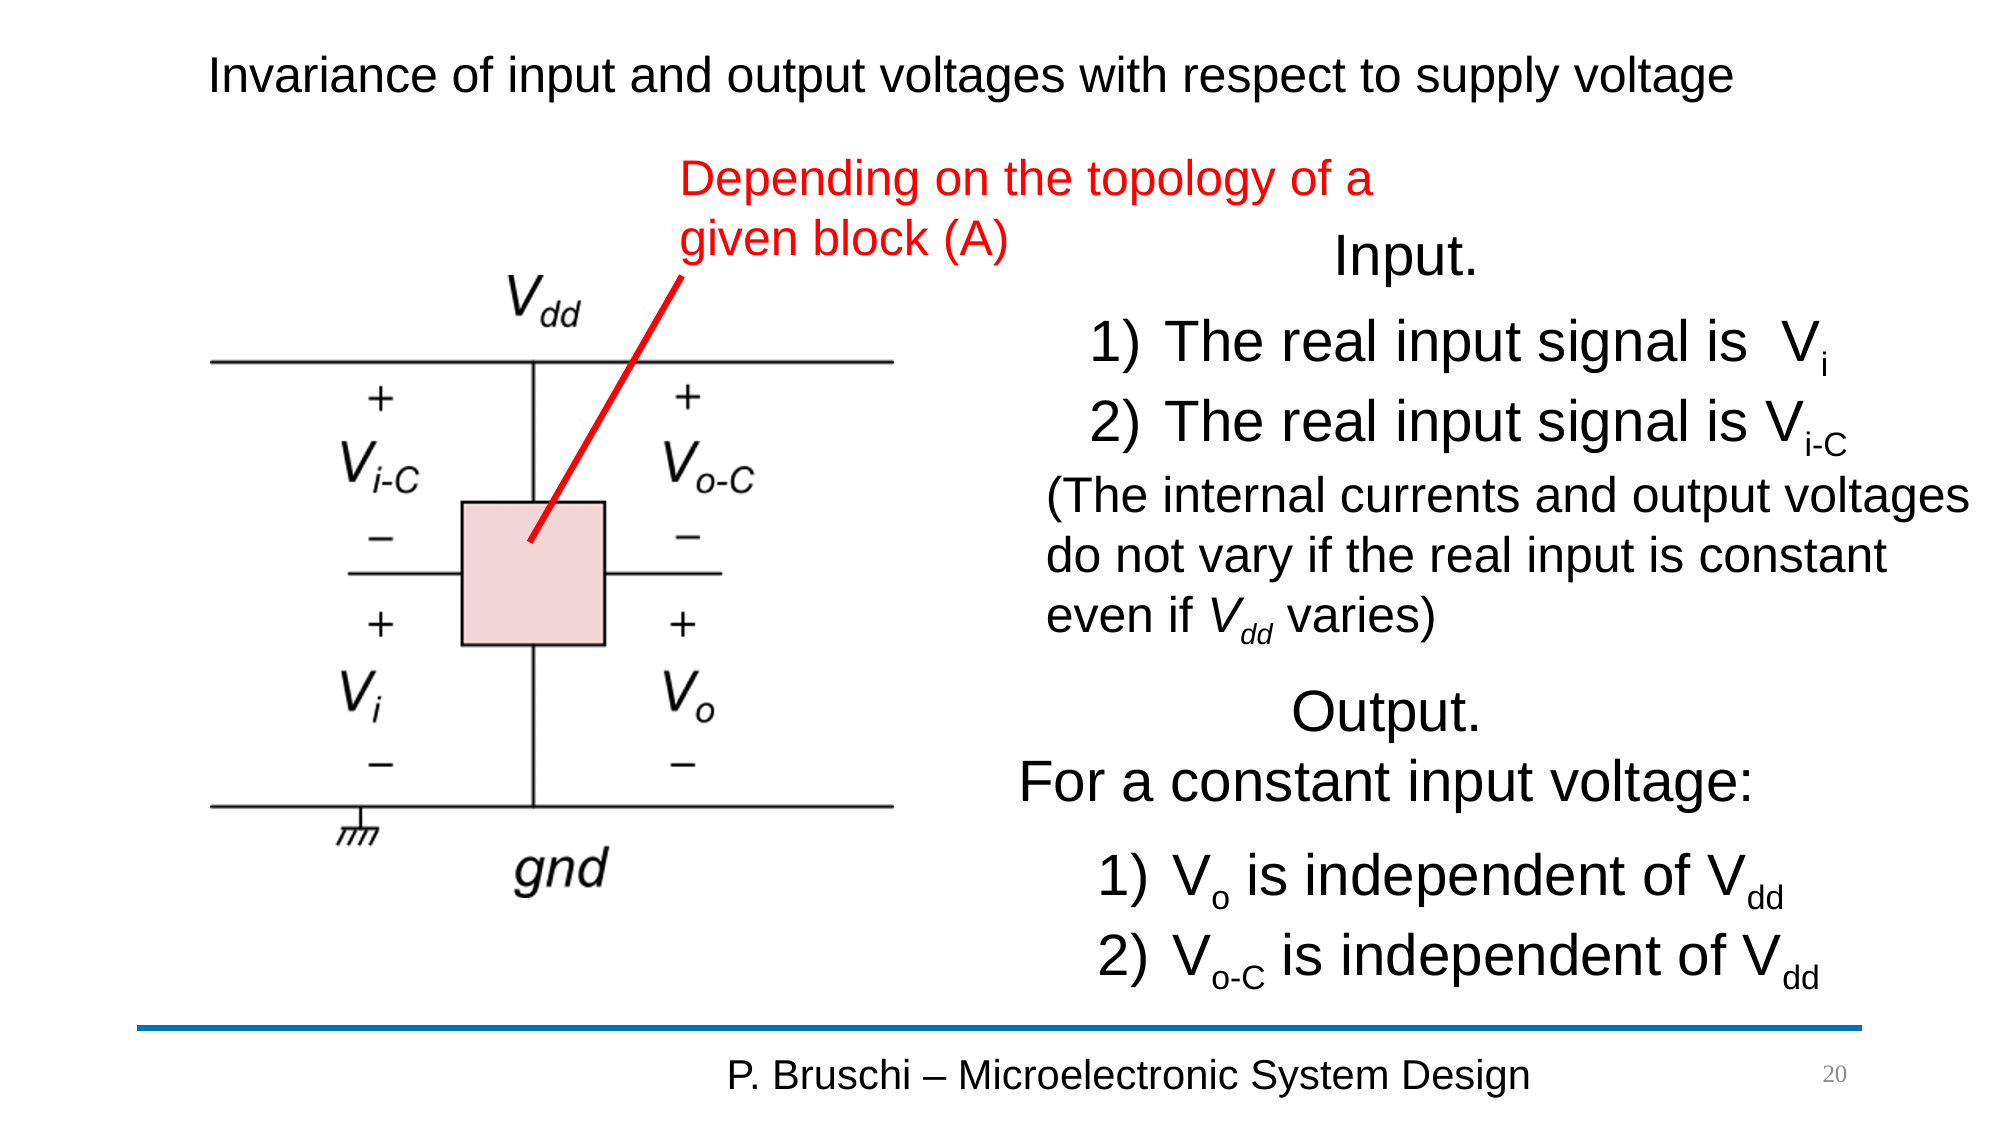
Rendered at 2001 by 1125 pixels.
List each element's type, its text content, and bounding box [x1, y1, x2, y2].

picture [210, 275, 894, 898]
title Invariance of input and output voltages with respect to supply voltage [109, 22, 1835, 131]
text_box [529, 275, 682, 543]
footer P. Bruschi – Microelectronic System Design [662, 1042, 1596, 1103]
slide_number 20 [1718, 1042, 1863, 1103]
text_box Depending on the topology of a given block (A) [664, 138, 1487, 274]
text_box Output. For a constant input voltage: [1003, 665, 1788, 821]
text_box (The internal currents and output voltages do not vary if the real input is constant even if Vdd varies) [1031, 454, 1993, 658]
text_box The real input signal is Vi The real input signal is Vi-C [1075, 295, 1879, 454]
text_box Input. [1318, 209, 1512, 295]
text_box Vo is independent of Vdd Vo-C is independent of Vdd [1083, 829, 1835, 1004]
